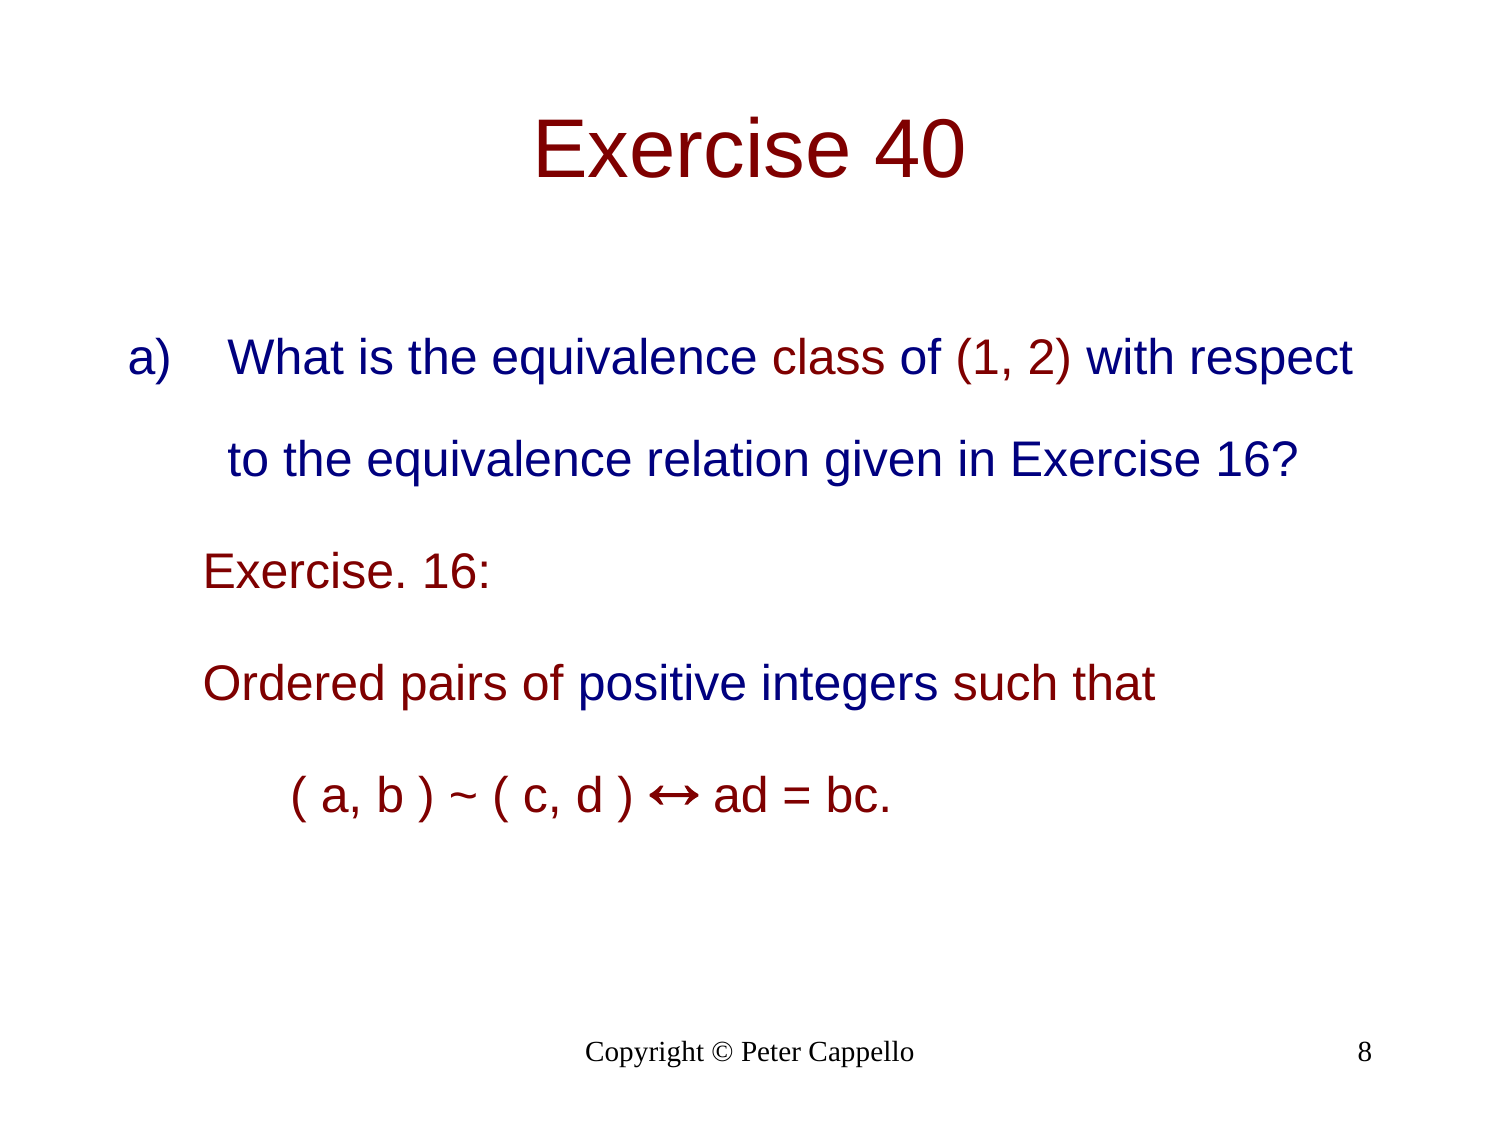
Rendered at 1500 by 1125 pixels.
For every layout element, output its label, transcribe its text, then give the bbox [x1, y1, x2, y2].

list What is the equivalence class of (1, 2) with respect to the equivalence relation given in Exercise 16? Exercise. 16: Ordered pairs of positive integers such that ( a, b ) ~ ( c, d )  ad = bc. [112, 275, 1375, 1000]
footer Copyright © Peter Cappello [512, 1025, 988, 1100]
title Exercise 40 [112, 50, 1388, 238]
slide_number 8 [1074, 1025, 1388, 1100]
